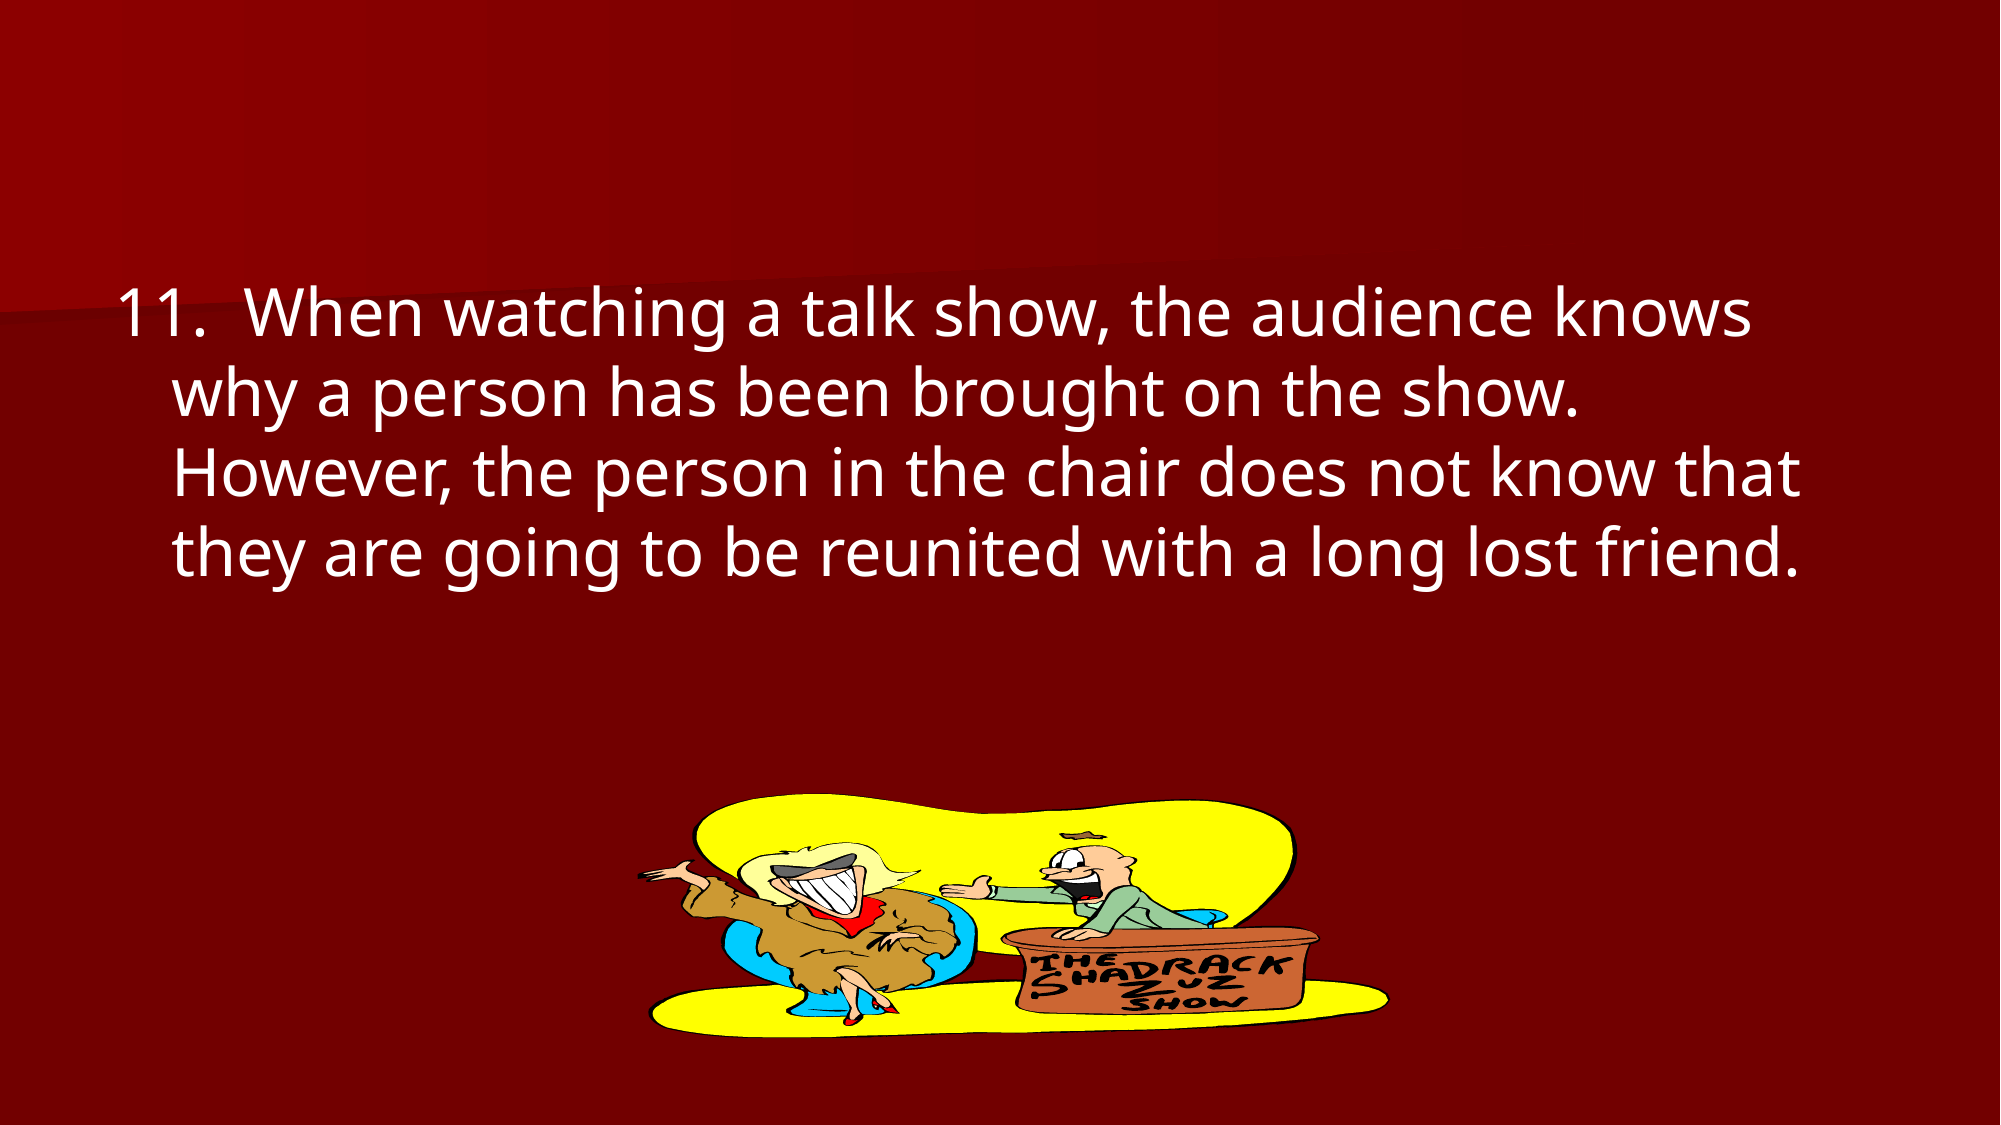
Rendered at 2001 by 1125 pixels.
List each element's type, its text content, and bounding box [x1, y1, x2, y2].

picture [637, 787, 1405, 1038]
list 11. When watching a talk show, the audience knows why a person has been brought on the show. However, the person in the chair does not know that they are going to be reunited with a long lost friend. [99, 262, 1901, 1001]
